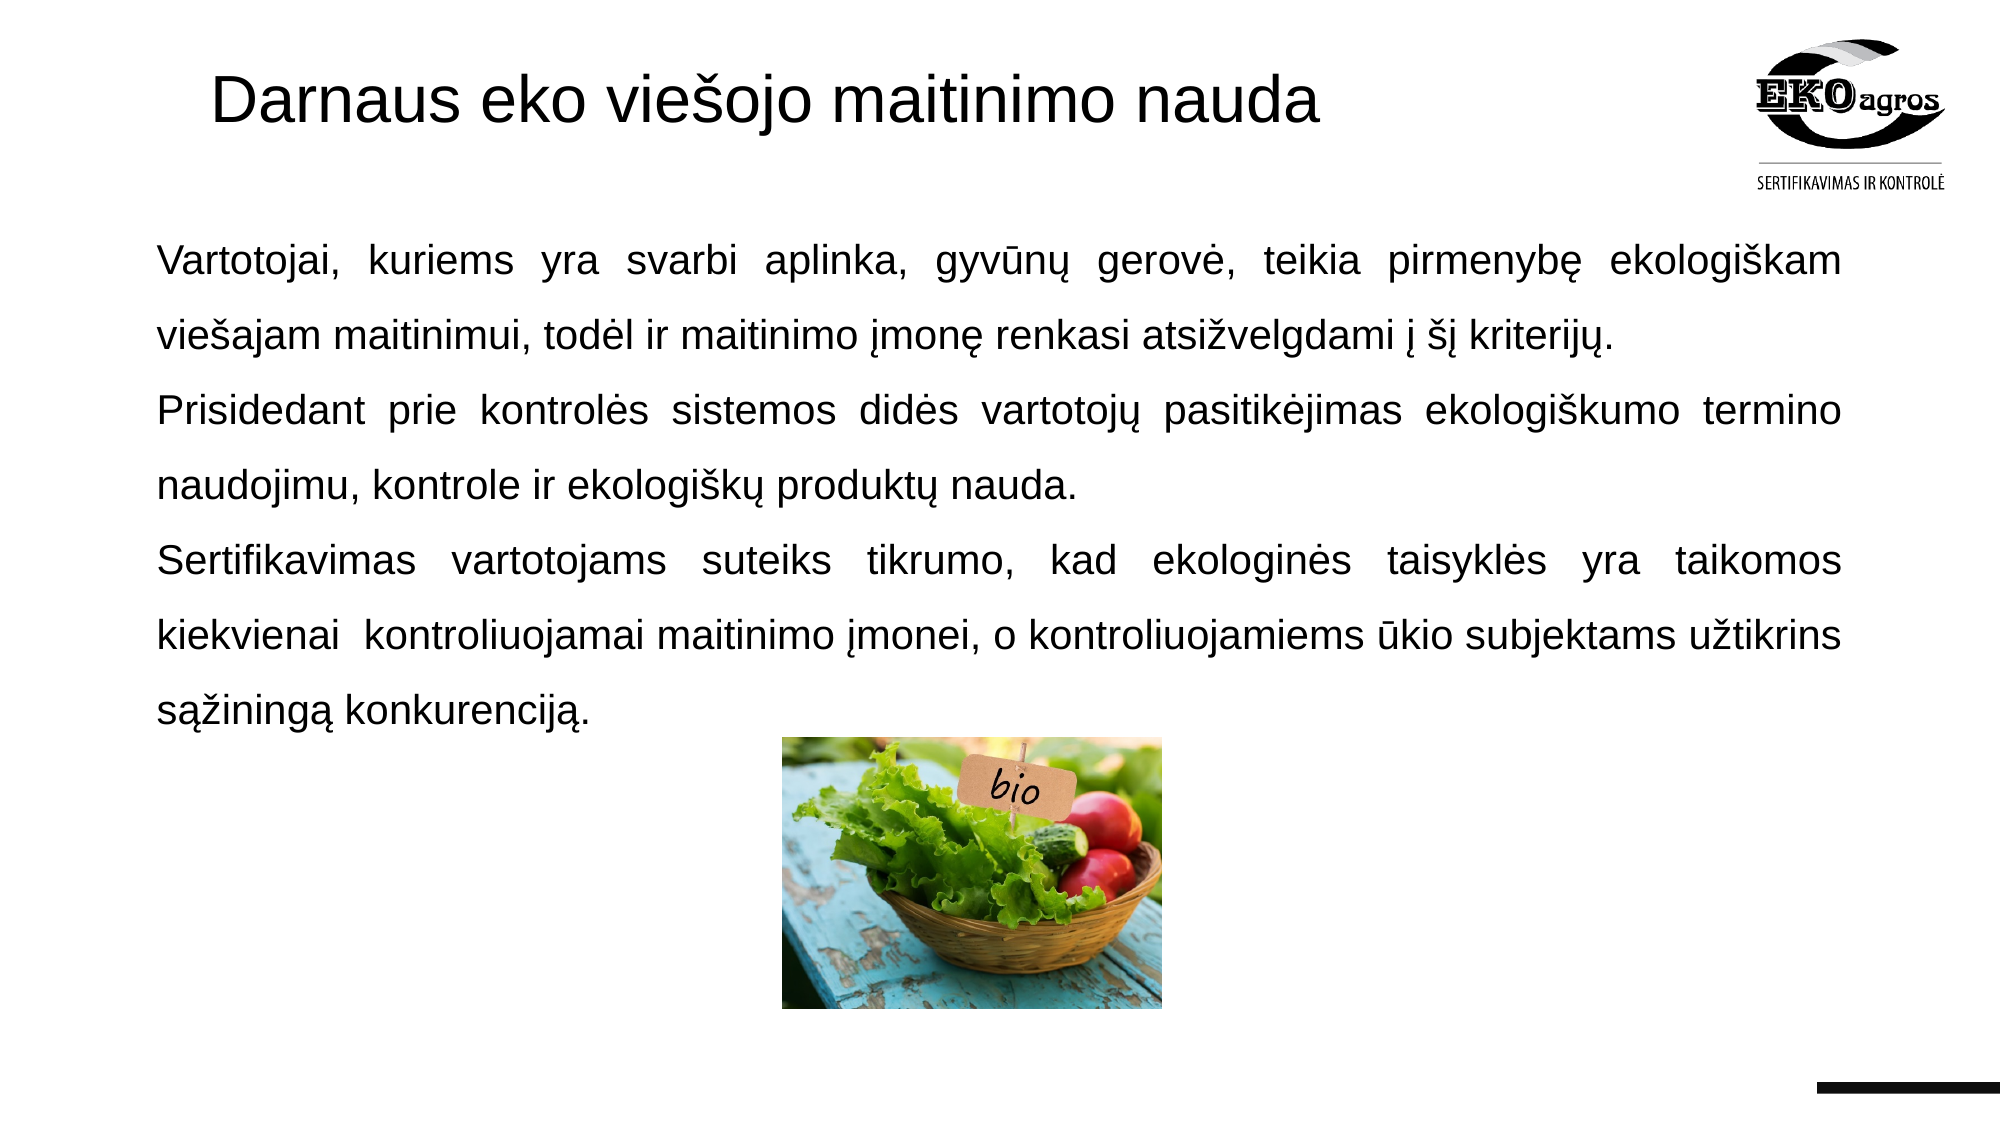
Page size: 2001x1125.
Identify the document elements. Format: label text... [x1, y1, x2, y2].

picture [782, 737, 1162, 1009]
text_box Darnaus eko viešojo maitinimo nauda [195, 48, 1631, 144]
text_box [1816, 1081, 2000, 1095]
text_box Vartotojai, kuriems yra svarbi aplinka, gyvūnų gerovė, teikia pirmenybę ekologiškam viešajam maitinimui, todėl ir maitinimo įmonę renkasi atsižvelgdami į šį kriterijų. Prisidedant prie kontrolės sistemos didės vartotojų pasitikėjimas ekologiškumo termino naudojimu, kontrole ir ekologiškų produktų nauda. Sertifikavimas vartotojams suteiks tikrumo, kad ekologinės taisyklės yra taikomos kiekvienai kontroliuojamai maitinimo įmonei, o kontroliuojamiems ūkio subjektams užtikrins sąžiningą konkurenciją. [141, 155, 1858, 786]
picture [1631, 0, 2000, 333]
